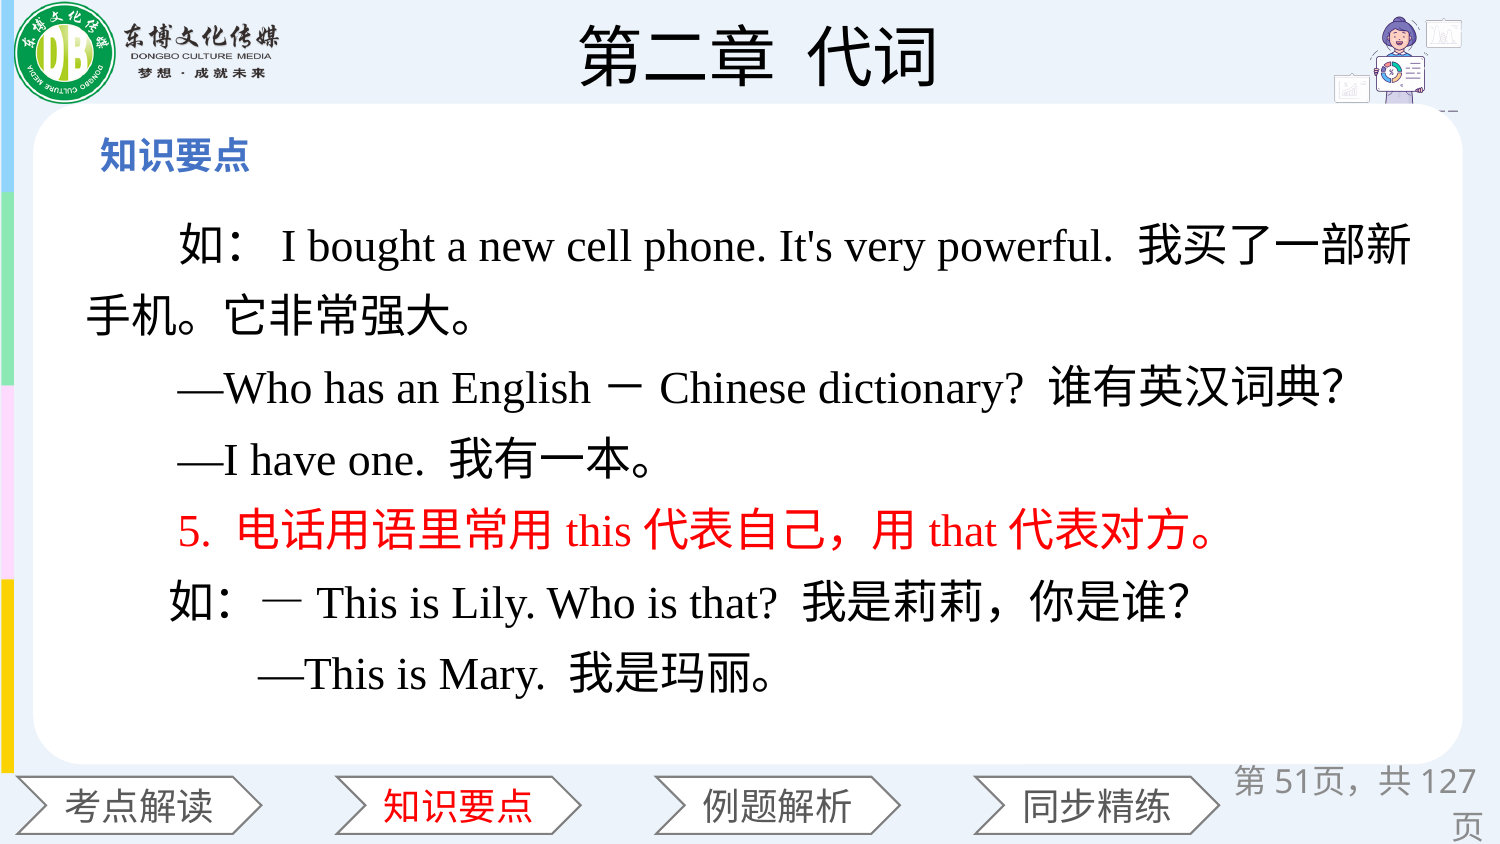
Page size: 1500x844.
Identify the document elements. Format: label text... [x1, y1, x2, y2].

picture [14, 1, 280, 104]
picture [1312, 0, 1487, 131]
text_box 如：I bought a new cell phone. It's very powerful. 我买了一部新手机。它非常强大。 —Who has an English－Chinese dictionary? 谁有英汉词典？ —I have one. 我有一本。 5. 电话用语里常用this代表自己，用that代表对方。 如：—This is Lily. Who is that? 我是莉莉，你是谁？ —This is Mary. 我是玛丽。 [70, 191, 1443, 741]
slide_number 第页，共127页 [1195, 780, 1500, 826]
